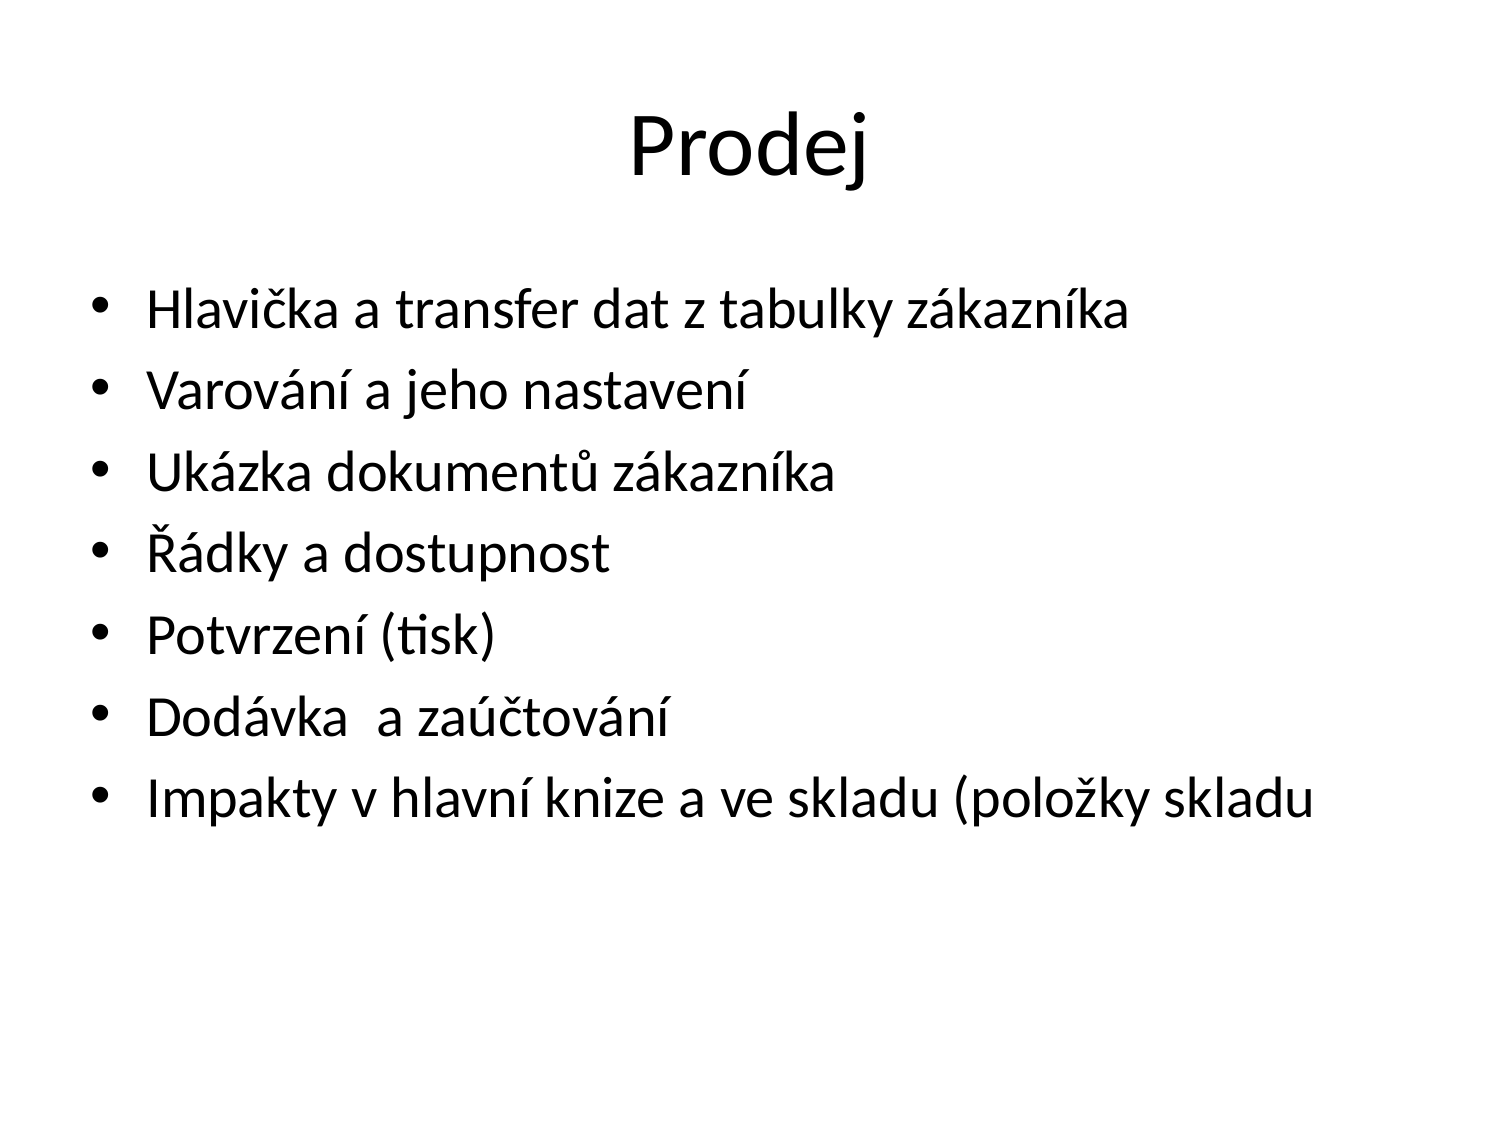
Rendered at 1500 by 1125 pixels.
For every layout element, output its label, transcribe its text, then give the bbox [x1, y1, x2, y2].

title Prodej [75, 45, 1425, 233]
list Hlavička a transfer dat z tabulky zákazníka Varování a jeho nastavení Ukázka dokumentů zákazníka Řádky a dostupnost Potvrzení (tisk) Dodávka a zaúčtování Impakty v hlavní knize a ve skladu (položky skladu [75, 262, 1425, 1005]
